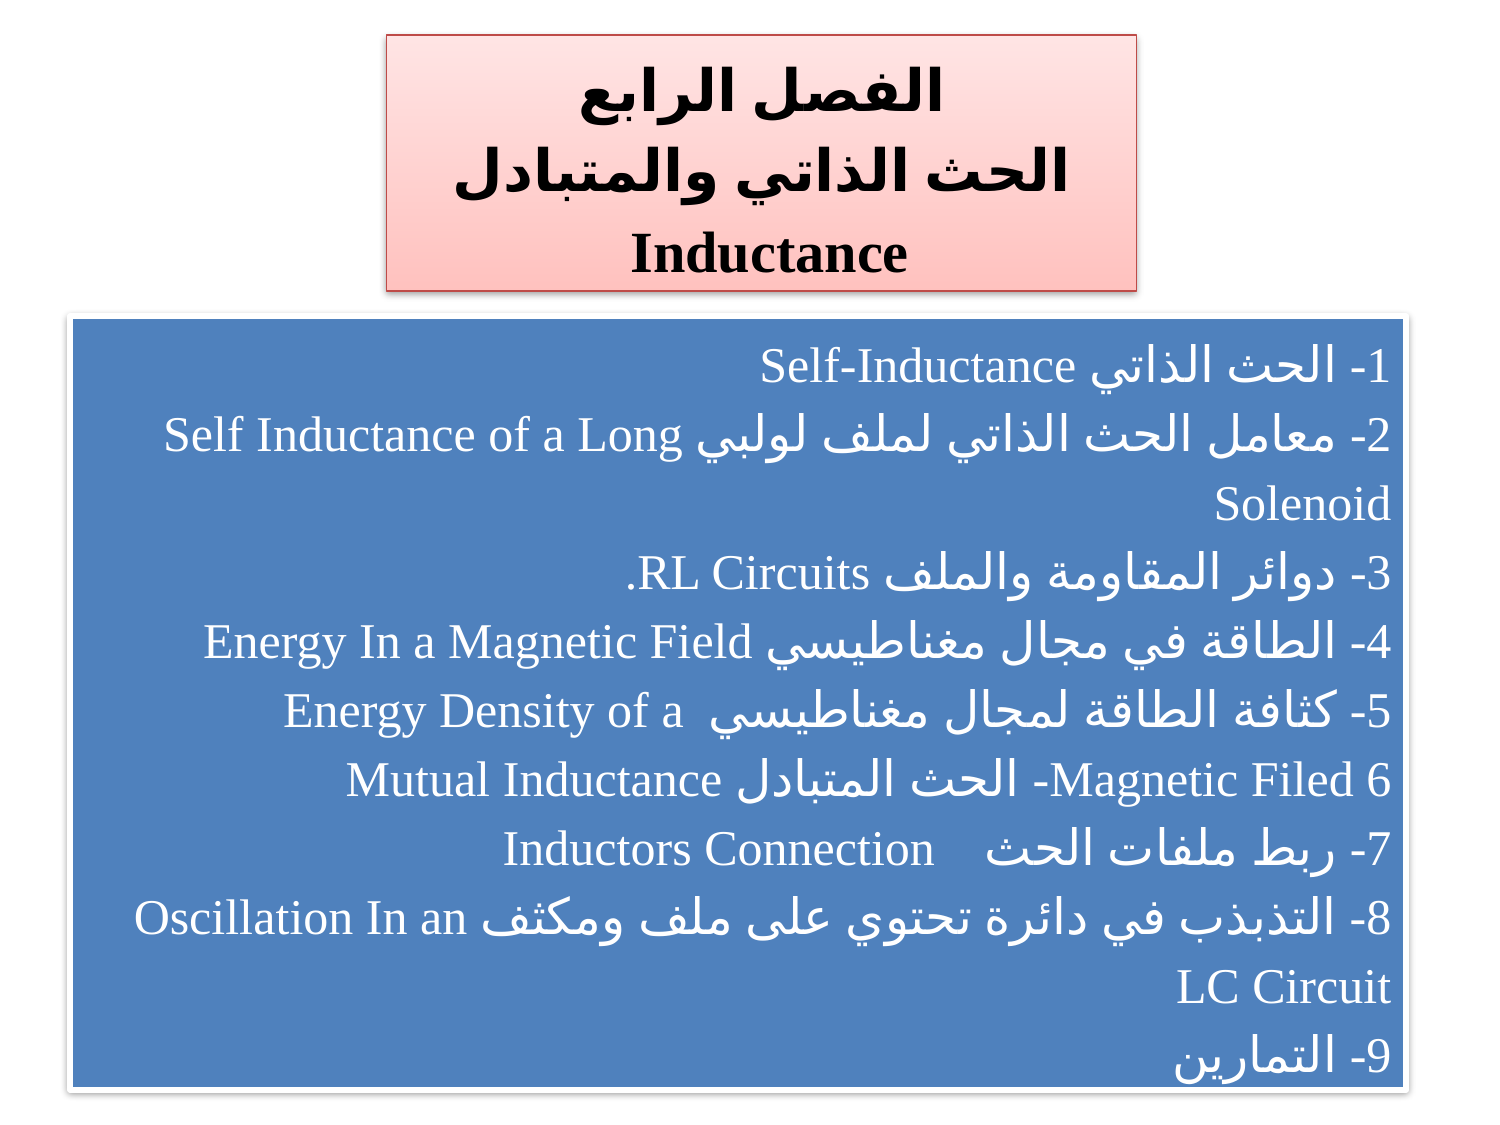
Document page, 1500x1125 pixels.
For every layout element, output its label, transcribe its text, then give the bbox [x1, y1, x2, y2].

text_box 1- الحث الذاتي Self-Inductance 2- معامل الحث الذاتي لملف لولبي Self Inductance of a Long Solenoid 3- دوائر المقاومة والملف RL Circuits. 4- الطاقة في مجال مغناطيسي Energy In a Magnetic Field 5- كثافة الطاقة لمجال مغناطيسي Energy Density of a Magnetic Filed 6- الحث المتبادل Mutual Inductance 7- ربط ملفات الحث Inductors Connection 8- التذبذب في دائرة تحتوي على ملف ومكثف Oscillation In an LC Circuit 9- التمارين [67, 313, 1409, 1093]
text_box الفصل الرابع الحث الذاتي والمتبادل Inductance [386, 34, 1137, 292]
